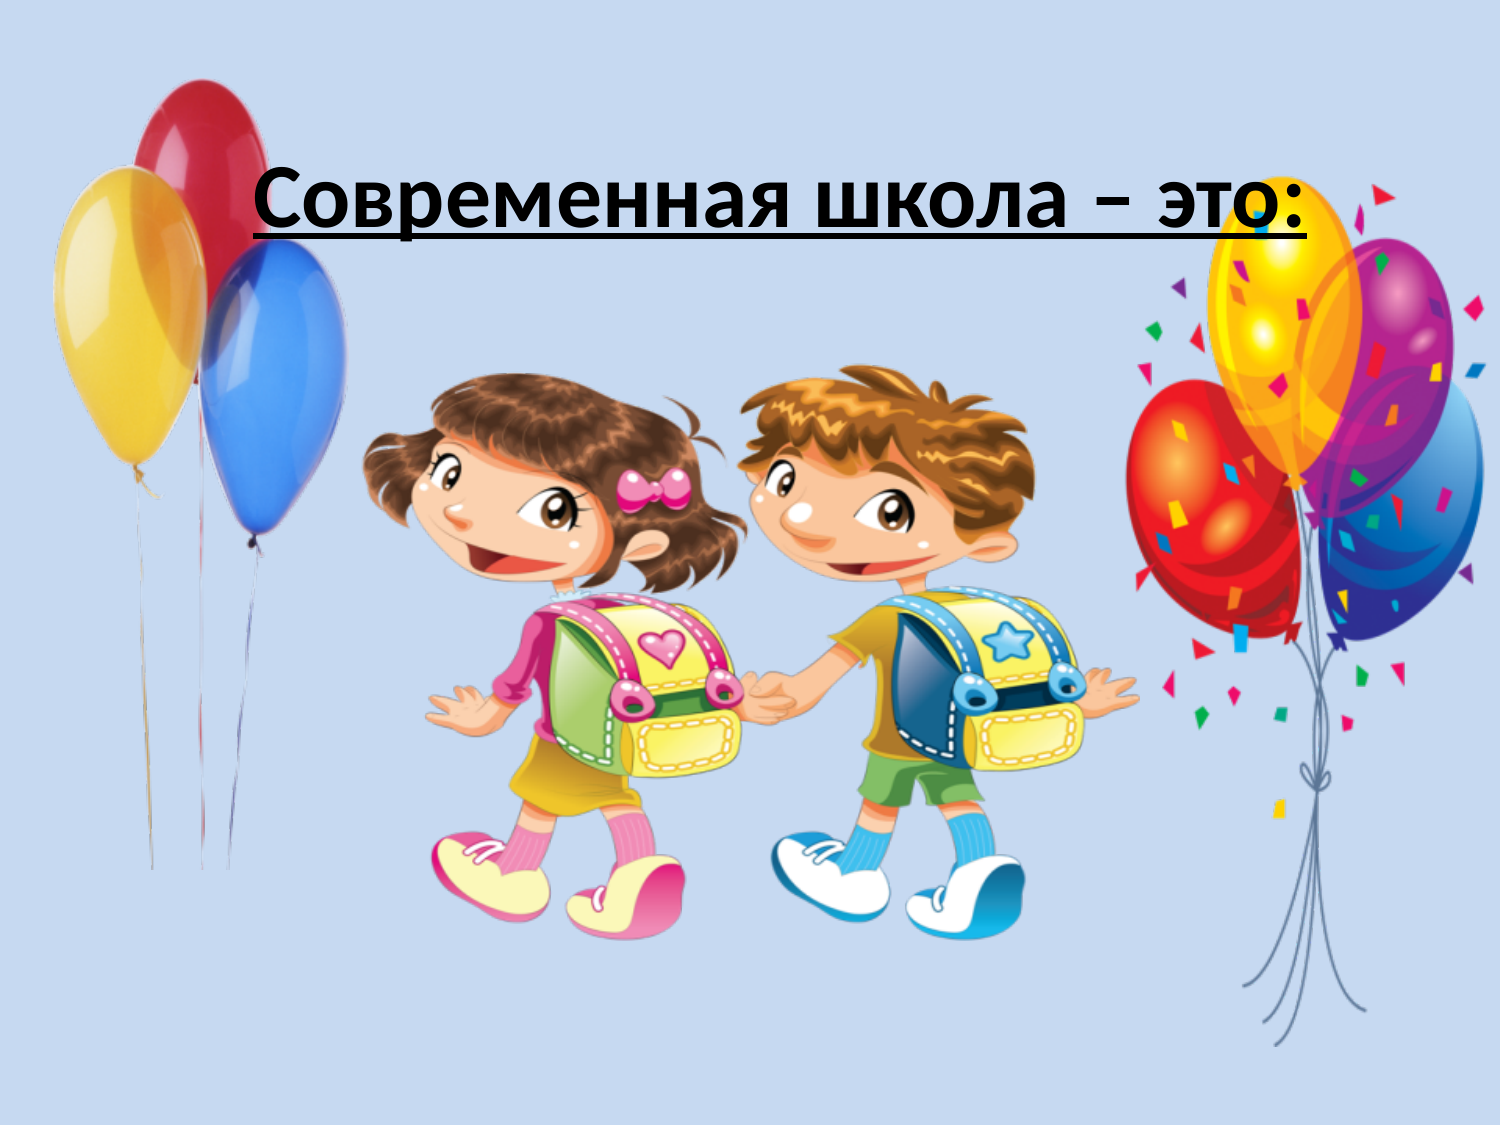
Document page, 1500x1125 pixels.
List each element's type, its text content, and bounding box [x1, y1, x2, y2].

picture [359, 172, 1500, 1047]
picture [52, 77, 349, 870]
title Современная школа – это: [349, 78, 1425, 303]
